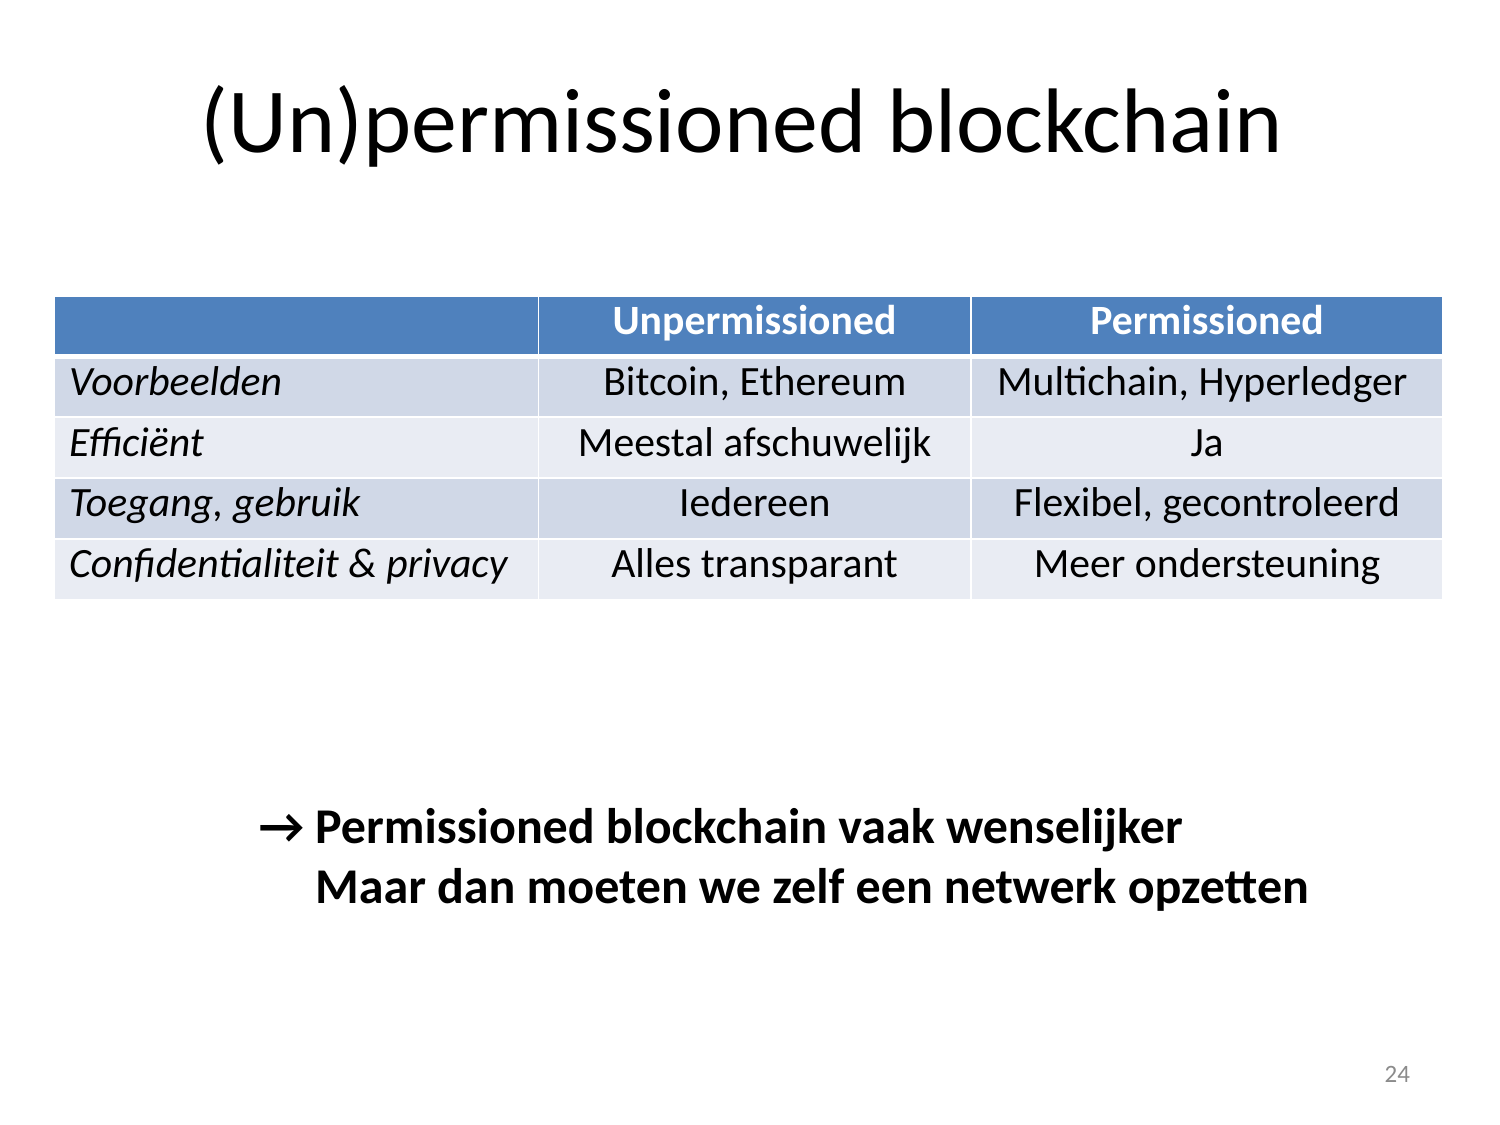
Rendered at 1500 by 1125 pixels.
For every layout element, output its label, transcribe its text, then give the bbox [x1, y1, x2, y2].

table_cell Confidentialiteit & privacy [55, 540, 538, 599]
title (Un)permissioned blockchain [67, 36, 1418, 194]
table_cell Toegang, gebruik [55, 479, 538, 538]
table_cell Flexibel, gecontroleerd [972, 479, 1442, 538]
table_cell Efficiënt [55, 418, 538, 477]
table_cell Ja [972, 418, 1442, 477]
table_cell Iedereen [539, 479, 970, 538]
table_header Permissioned [972, 297, 1442, 354]
table_cell Meestal afschuwelijk [539, 418, 970, 477]
table_cell Multichain, Hyperledger [972, 359, 1442, 416]
text_box → Permissioned blockchain vaak wenselijker Maar dan moeten we zelf een netwerk opzetten [243, 786, 1325, 922]
table_cell Alles transparant [539, 540, 970, 599]
table_header Unpermissioned [539, 297, 970, 354]
table_header [55, 297, 538, 354]
slide_number 24 [1074, 1042, 1425, 1103]
table_cell Voorbeelden [55, 359, 538, 416]
table_cell Meer ondersteuning [972, 540, 1442, 599]
table_cell Bitcoin, Ethereum [539, 359, 970, 416]
